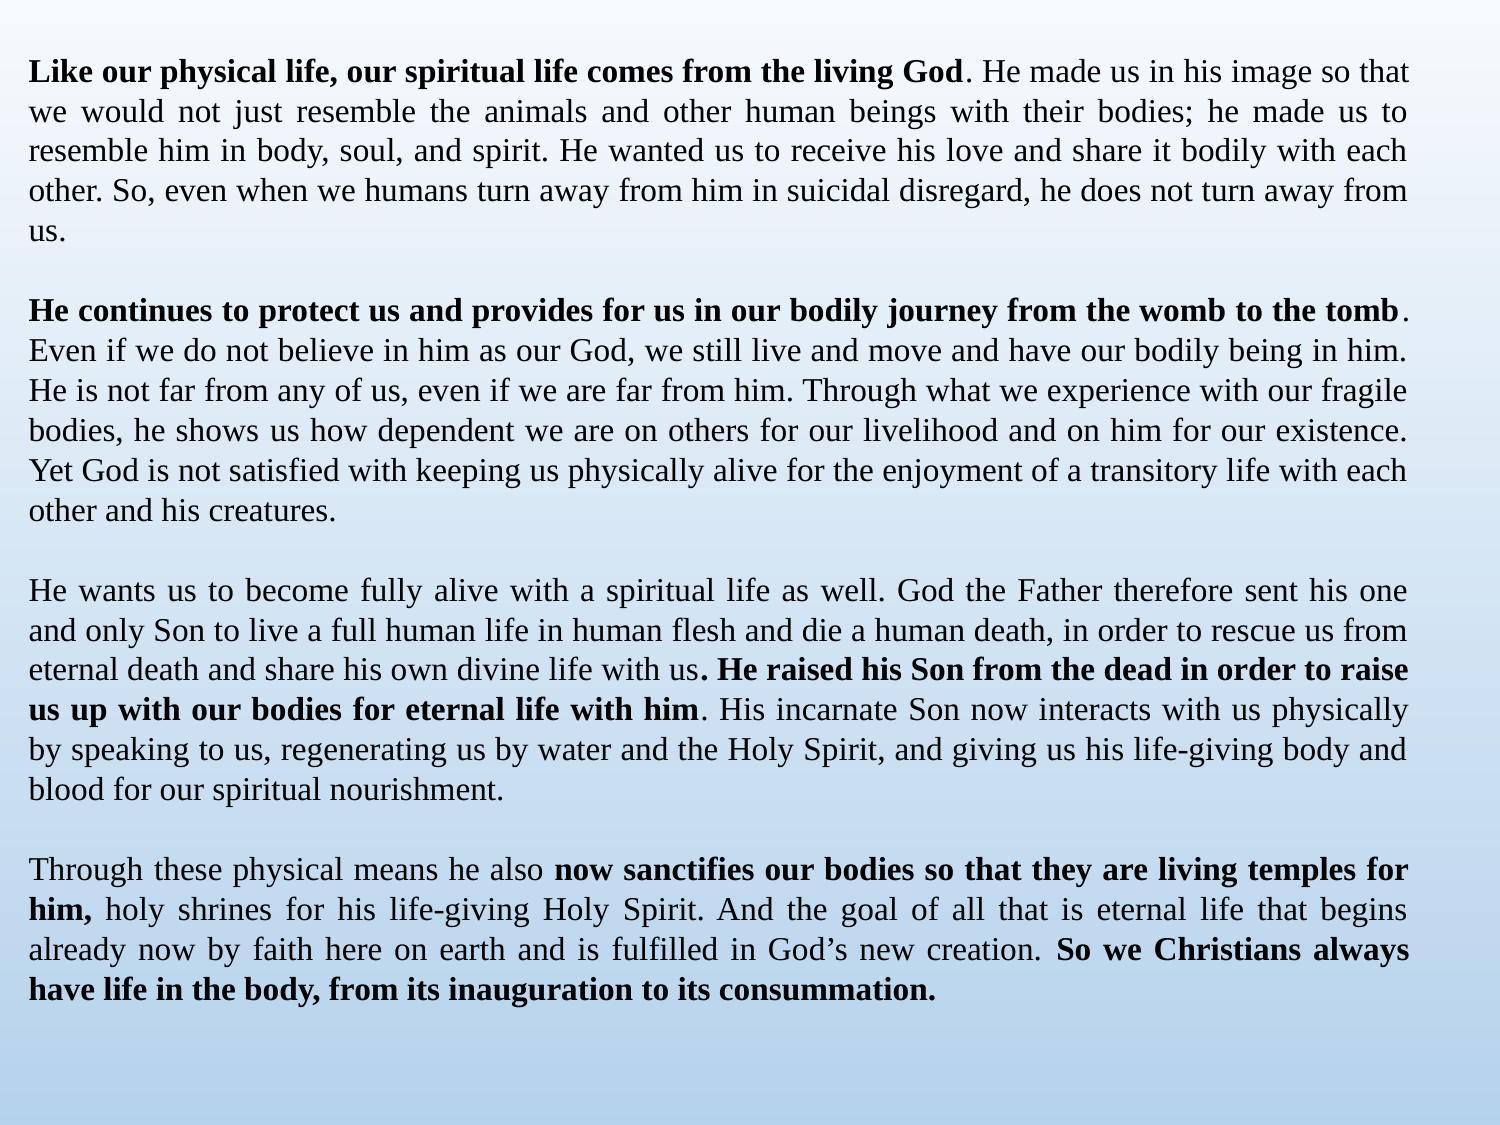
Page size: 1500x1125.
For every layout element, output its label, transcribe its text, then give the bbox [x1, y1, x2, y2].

text_box Like our physical life, our spiritual life comes from the living God. He made us in his image so that we would not just resemble the animals and other human beings with their bodies; he made us to resemble him in body, soul, and spirit. He wanted us to receive his love and share it bodily with each other. So, even when we humans turn away from him in suicidal disregard, he does not turn away from us. He continues to protect us and provides for us in our bodily journey from the womb to the tomb. Even if we do not believe in him as our God, we still live and move and have our bodily being in him. He is not far from any of us, even if we are far from him. Through what we experience with our fragile bodies, he shows us how dependent we are on others for our livelihood and on him for our existence. Yet God is not satisfied with keeping us physically alive for the enjoyment of a transitory life with each other and his creatures. He wants us to become fully alive with a spiritual life as well. God the Father therefore sent his one and only Son to live a full human life in human flesh and die a human death, in order to rescue us from eternal death and share his own divine life with us. He raised his Son from the dead in order to raise us up with our bodies for eternal life with him. His incarnate Son now interacts with us physically by speaking to us, regenerating us by water and the Holy Spirit, and giving us his life-giving body and blood for our spiritual nourishment. Through these physical means he also now sanctifies our bodies so that they are living temples for him, holy shrines for his life-giving Holy Spirit. And the goal of all that is eternal life that begins already now by faith here on earth and is fulfilled in God’s new creation. So we Christians always have life in the body, from its inauguration to its consummation. [13, 41, 1500, 1015]
